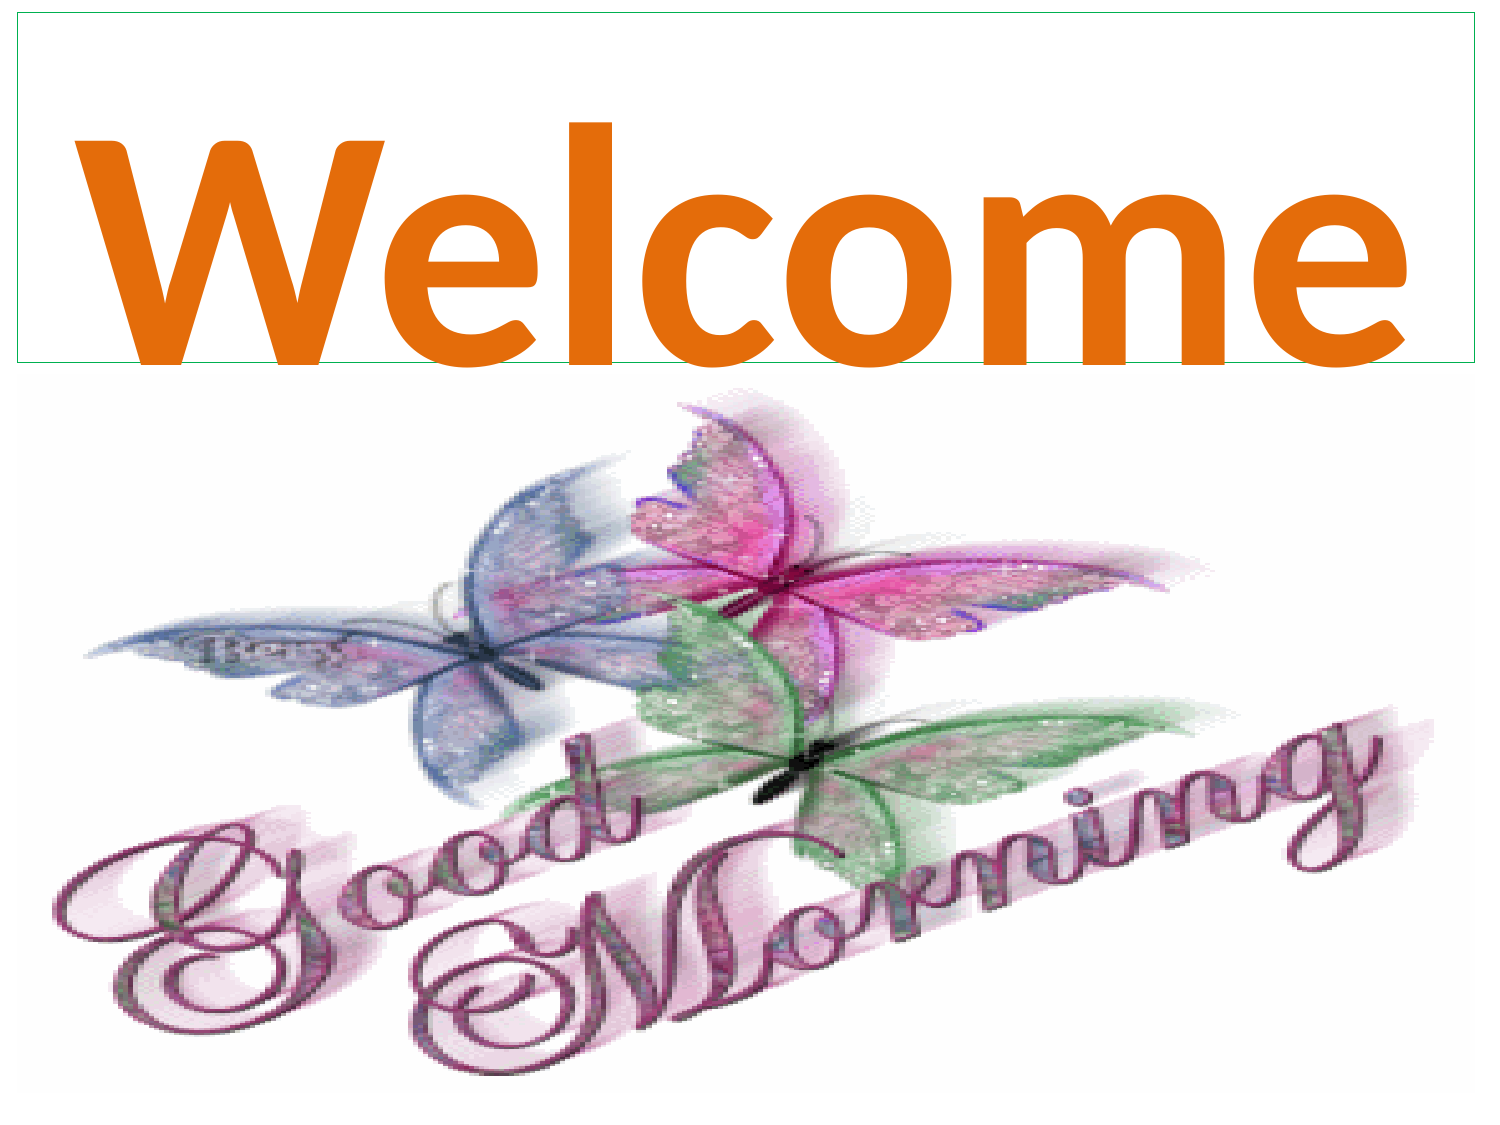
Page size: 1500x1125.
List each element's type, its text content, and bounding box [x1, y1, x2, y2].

text_box Welcome [17, 12, 1475, 363]
picture [16, 374, 1476, 1094]
